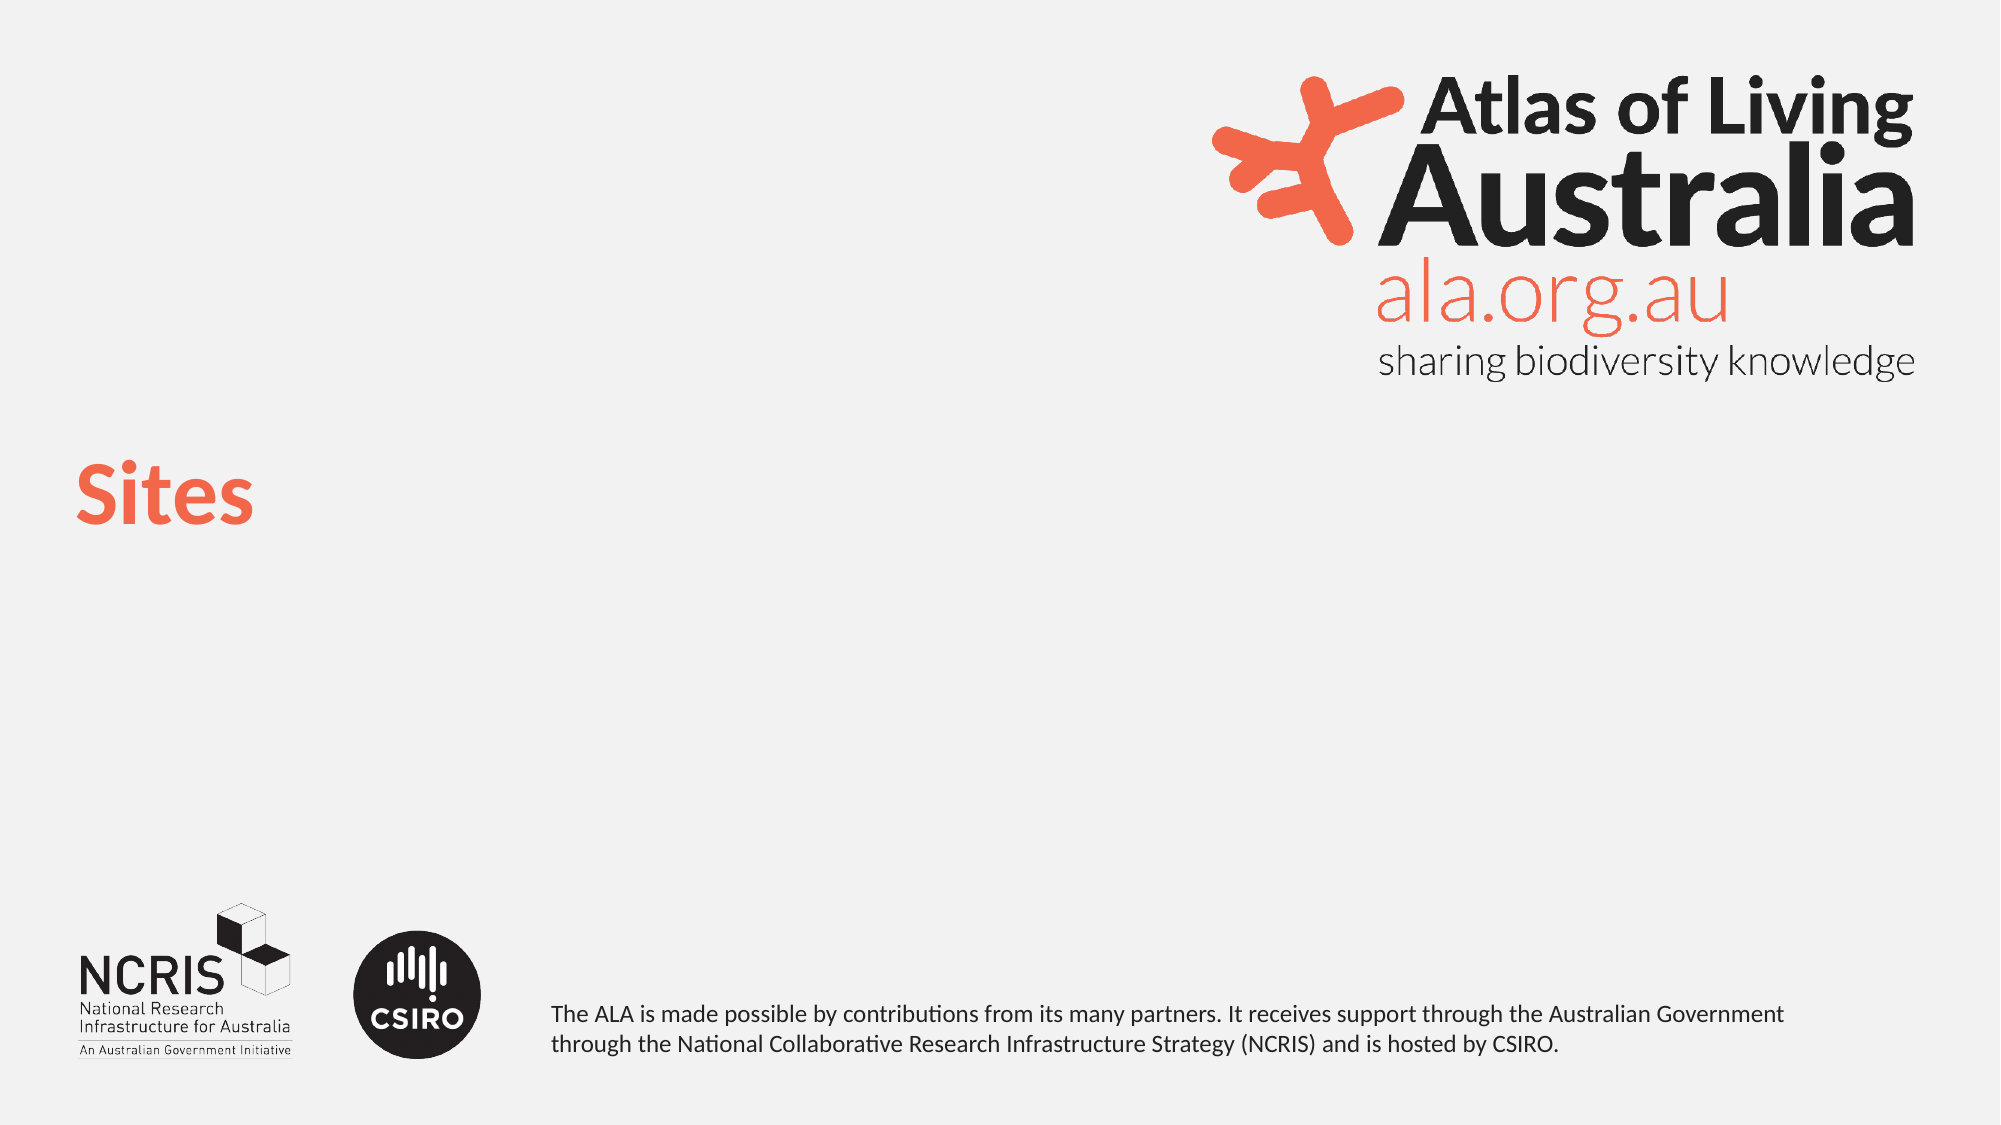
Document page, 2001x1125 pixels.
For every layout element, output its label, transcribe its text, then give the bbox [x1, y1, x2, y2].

picture [1212, 75, 1914, 365]
picture [78, 903, 481, 1059]
title Sites [75, 365, 1928, 543]
